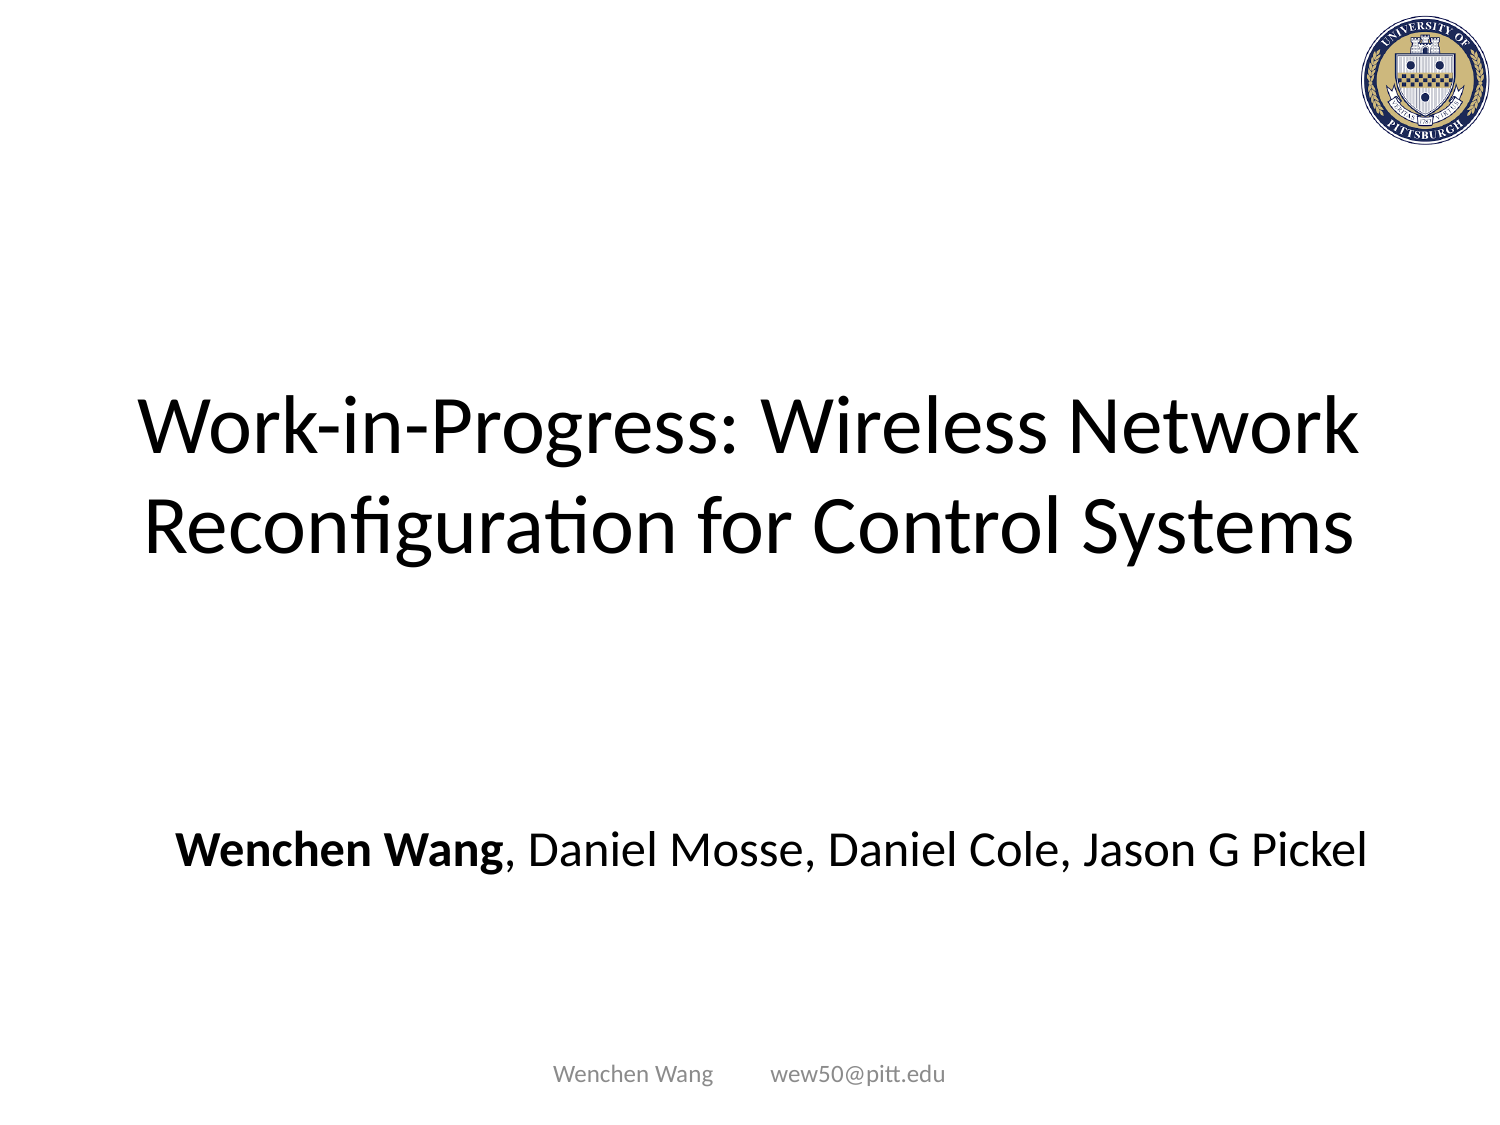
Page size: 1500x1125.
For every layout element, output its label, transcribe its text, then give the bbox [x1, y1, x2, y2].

picture [1360, 14, 1490, 146]
subtitle Wenchen Wang, Daniel Mosse, Daniel Cole, Jason G Pickel [139, 637, 1405, 925]
title Work-in-Progress: Wireless Network Reconfiguration for Control Systems [112, 349, 1388, 591]
footer Wenchen Wang wew50@pitt.edu [512, 1042, 988, 1103]
